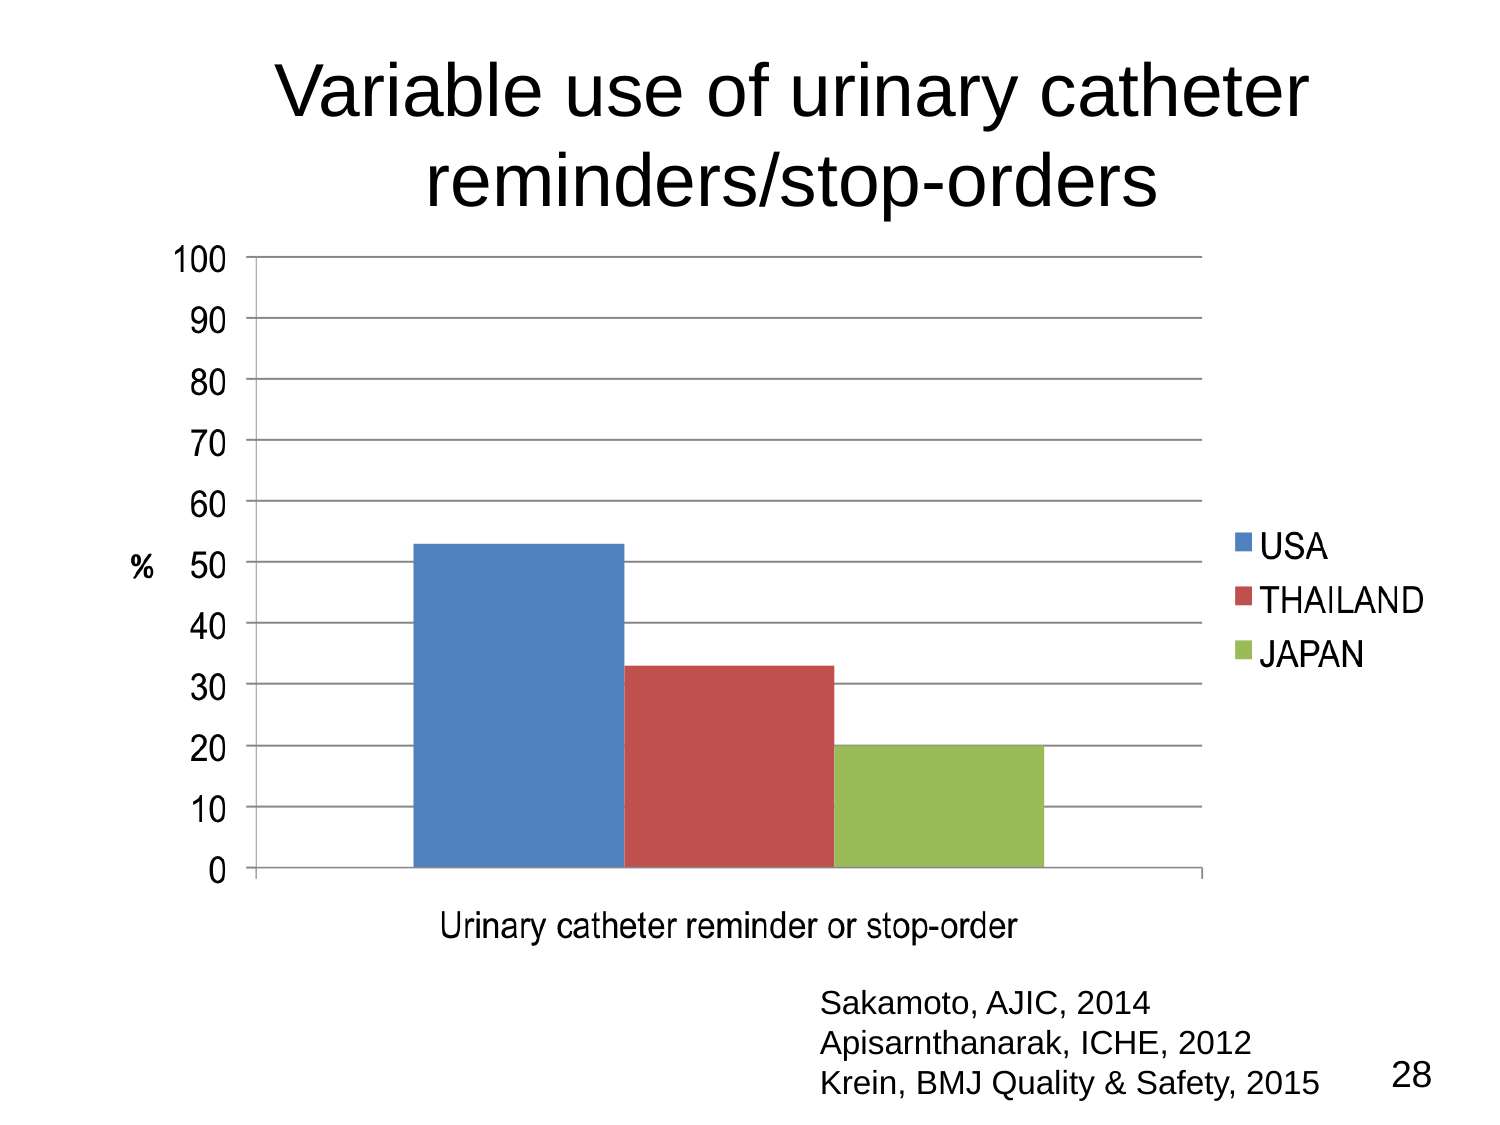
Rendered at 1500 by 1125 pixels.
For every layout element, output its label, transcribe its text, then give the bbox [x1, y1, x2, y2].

slide_number 28 [1376, 1042, 1449, 1103]
title Variable use of urinary catheter reminders/stop-orders [85, 18, 1500, 244]
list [103, 223, 1444, 971]
text_box Sakamoto, AJIC, 2014 Apisarnthanarak, ICHE, 2012 Krein, BMJ Quality & Safety, 2015 [805, 979, 1337, 1109]
